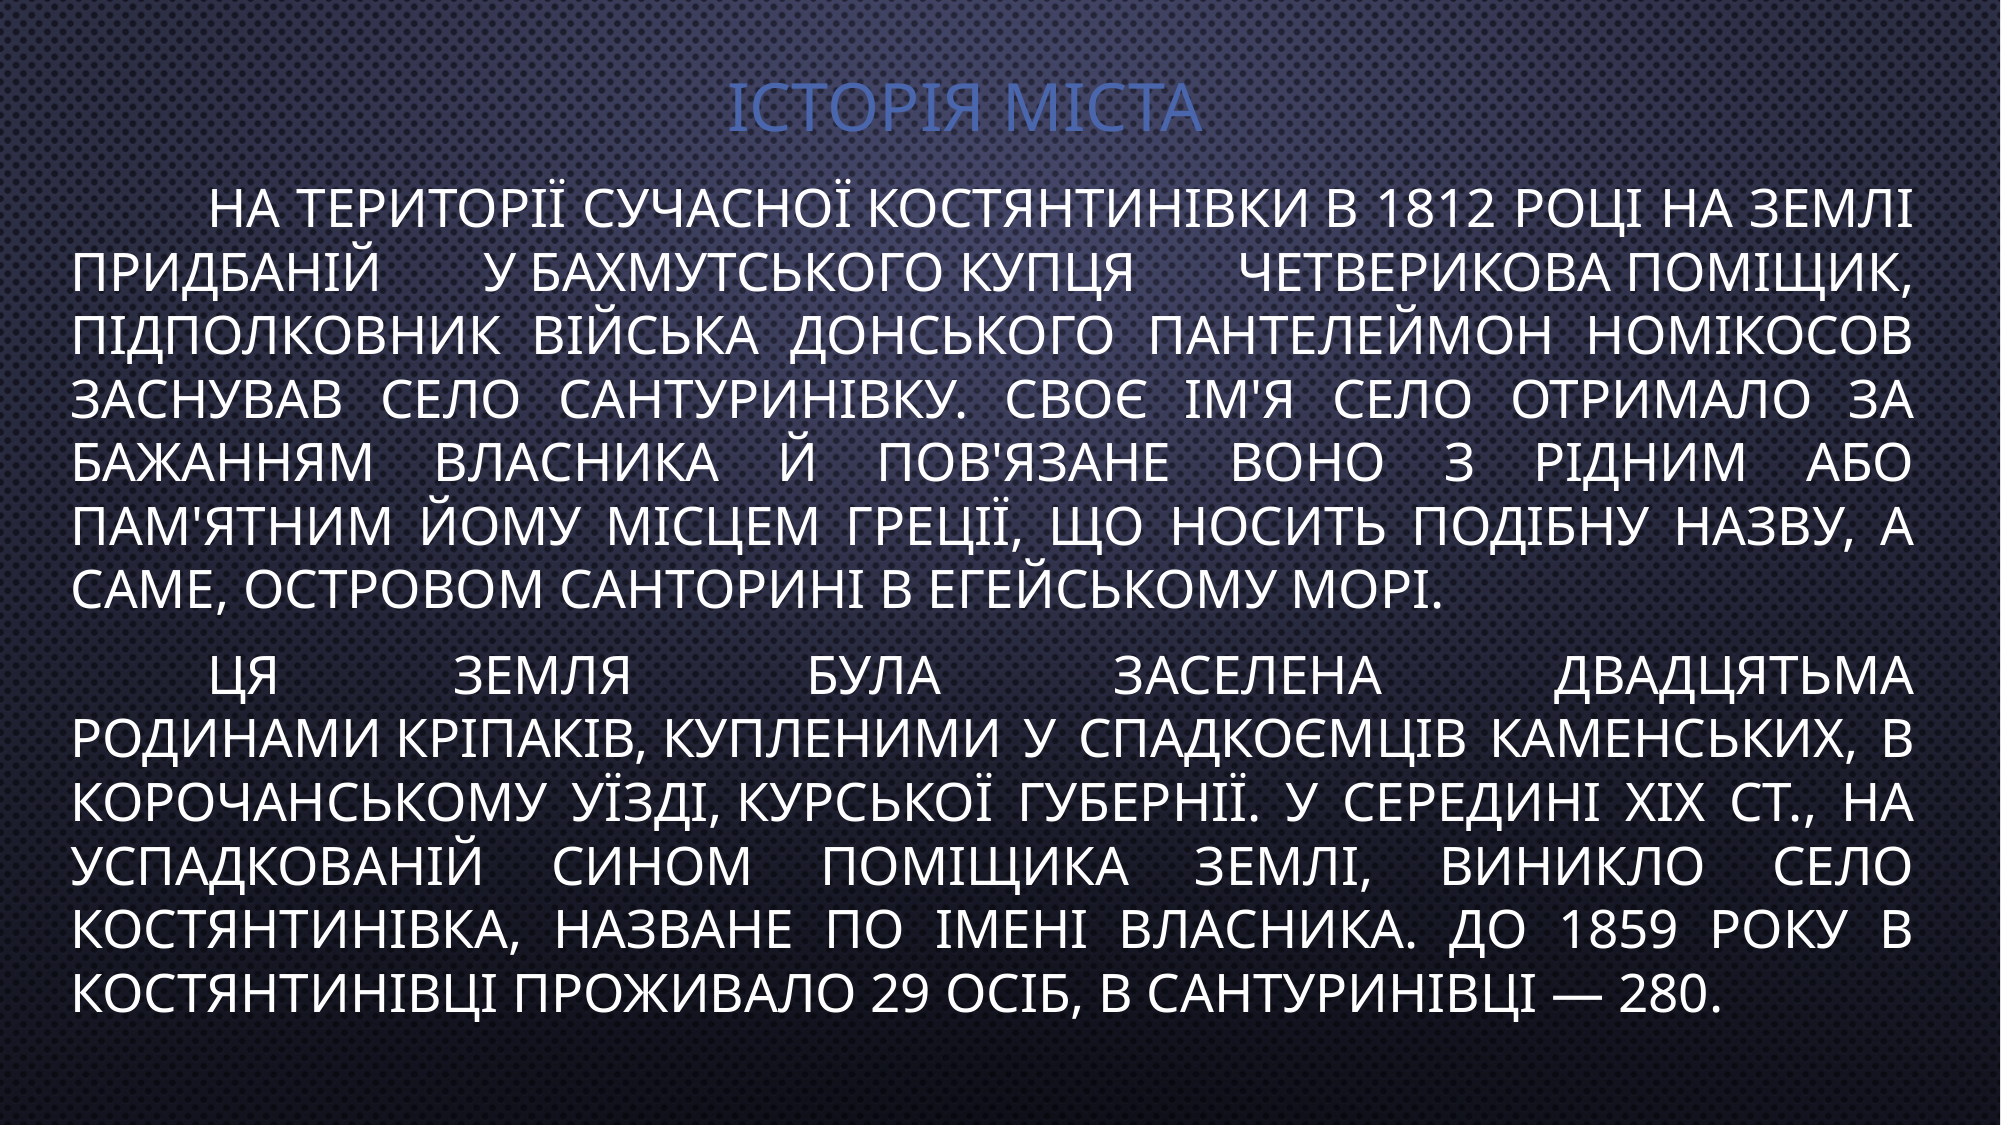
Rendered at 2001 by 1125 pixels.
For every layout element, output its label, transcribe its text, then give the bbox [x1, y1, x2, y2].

title Історія міста [234, 0, 1697, 167]
list На території сучасної Костянтинівки в 1812 році на землі придбаній у бахмутського купця Четверикова поміщик, підполковник Війська Донського Пантелеймон Номікосов заснував село Сантуринівку. Своє ім'я село отримало за бажанням власника й пов'язане воно з рідним або пам'ятним йому місцем Греції, що носить подібну назву, а саме, островом Санторині в Егейському морі. Ця земля була заселена двадцятьма родинами кріпаків, купленими у спадкоємців Каменських, в Корочанському уїзді, Курської губернії. У середині XIX ст., на успадкованій сином поміщика землі, виникло село Костянтинівка, назване по імені власника. До 1859 року в Костянтинівці проживало 29 осіб, в Сантуринівці — 280. [55, 167, 1930, 1079]
